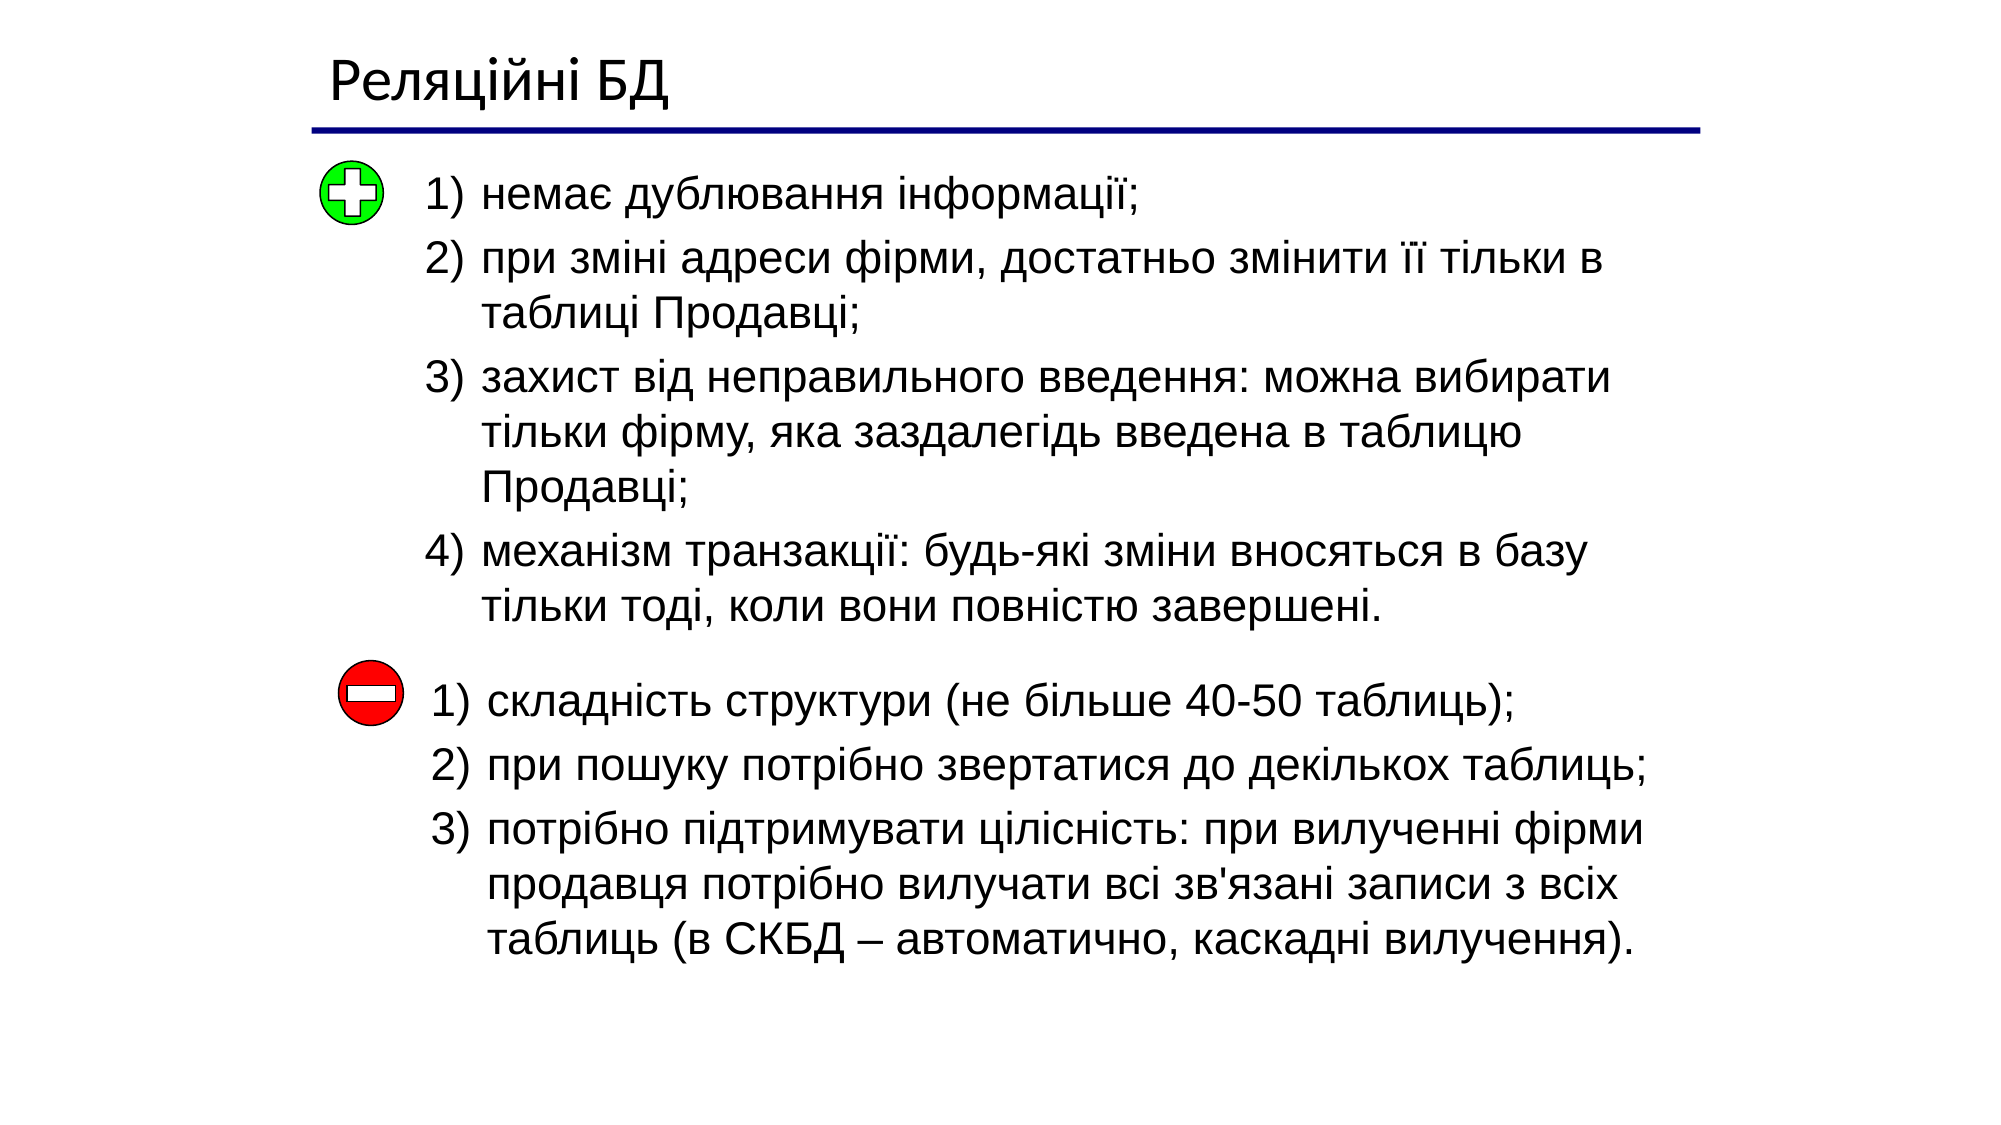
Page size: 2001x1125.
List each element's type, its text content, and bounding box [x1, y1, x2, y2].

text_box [319, 161, 384, 225]
text_box немає дублювання інформації; при зміні адреси фірми, достатньо змінити її тільки в таблиці Продавці; захист від неправильного введення: можна вибирати тільки фірму, яка заздалегідь введена в таблицю Продавці; механізм транзакції: будь-які зміни вносяться в базу тільки тоді, коли вони повністю завершені. [409, 155, 1671, 656]
text_box Реляційні БД [314, 31, 1651, 121]
text_box складність структури (не більше 40-50 таблиць); при пошуку потрібно звертатися до декількох таблиць; потрібно підтримувати цілісність: при вилученні фірми продавця потрібно вилучати всі зв'язані записи з всіх таблиць (в СКБД – автоматично, каскадні вилучення). [415, 663, 1677, 1042]
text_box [338, 660, 404, 726]
